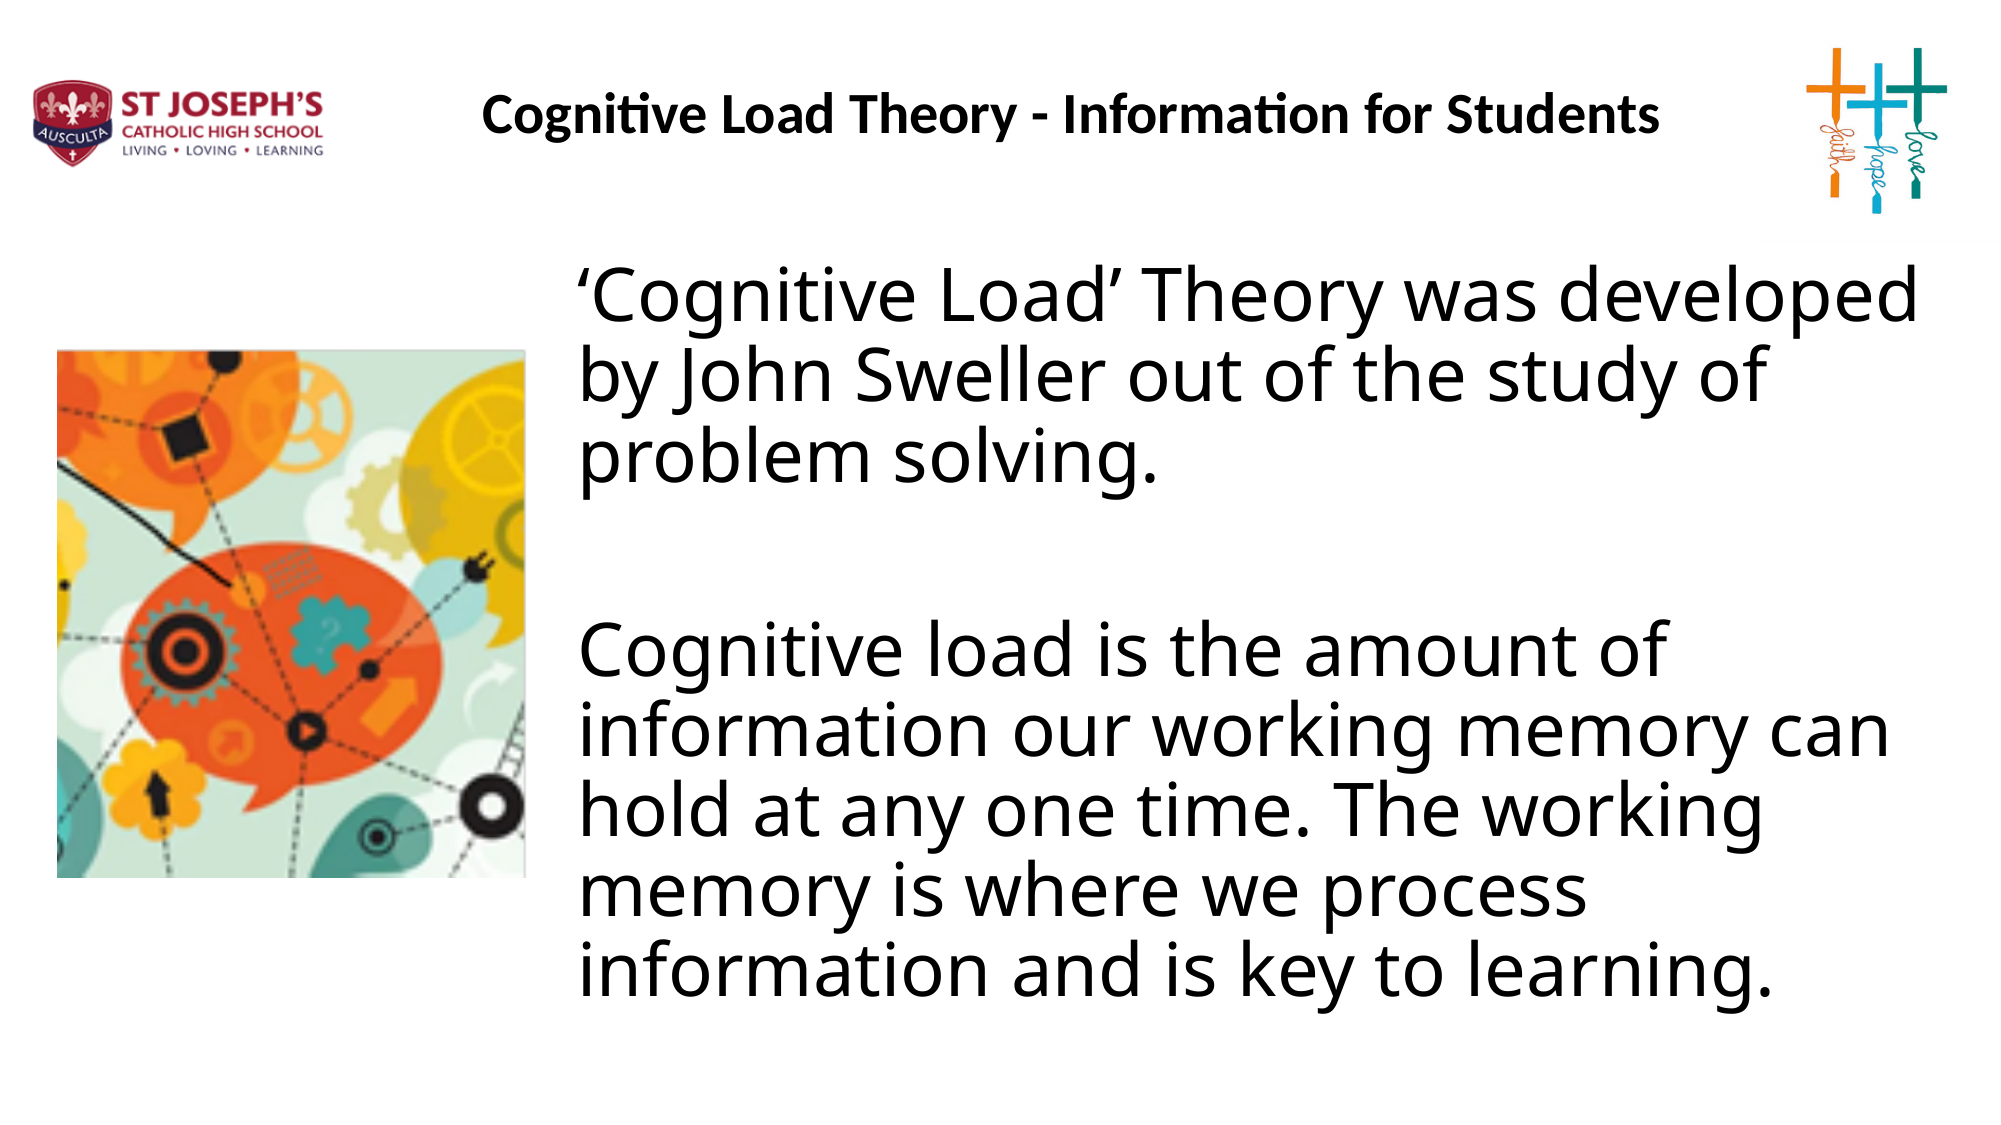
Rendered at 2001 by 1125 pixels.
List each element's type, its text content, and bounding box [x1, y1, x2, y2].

picture [20, 66, 331, 179]
picture [1757, 1, 2000, 244]
title Cognitive Load Theory - Information for Students [355, 59, 1757, 171]
picture [57, 348, 531, 878]
list ‘Cognitive Load’ Theory was developed by John Sweller out of the study of problem solving. Cognitive load is the amount of information our working memory can hold at any one time. The working memory is where we process information and is key to learning. [562, 249, 1975, 1022]
